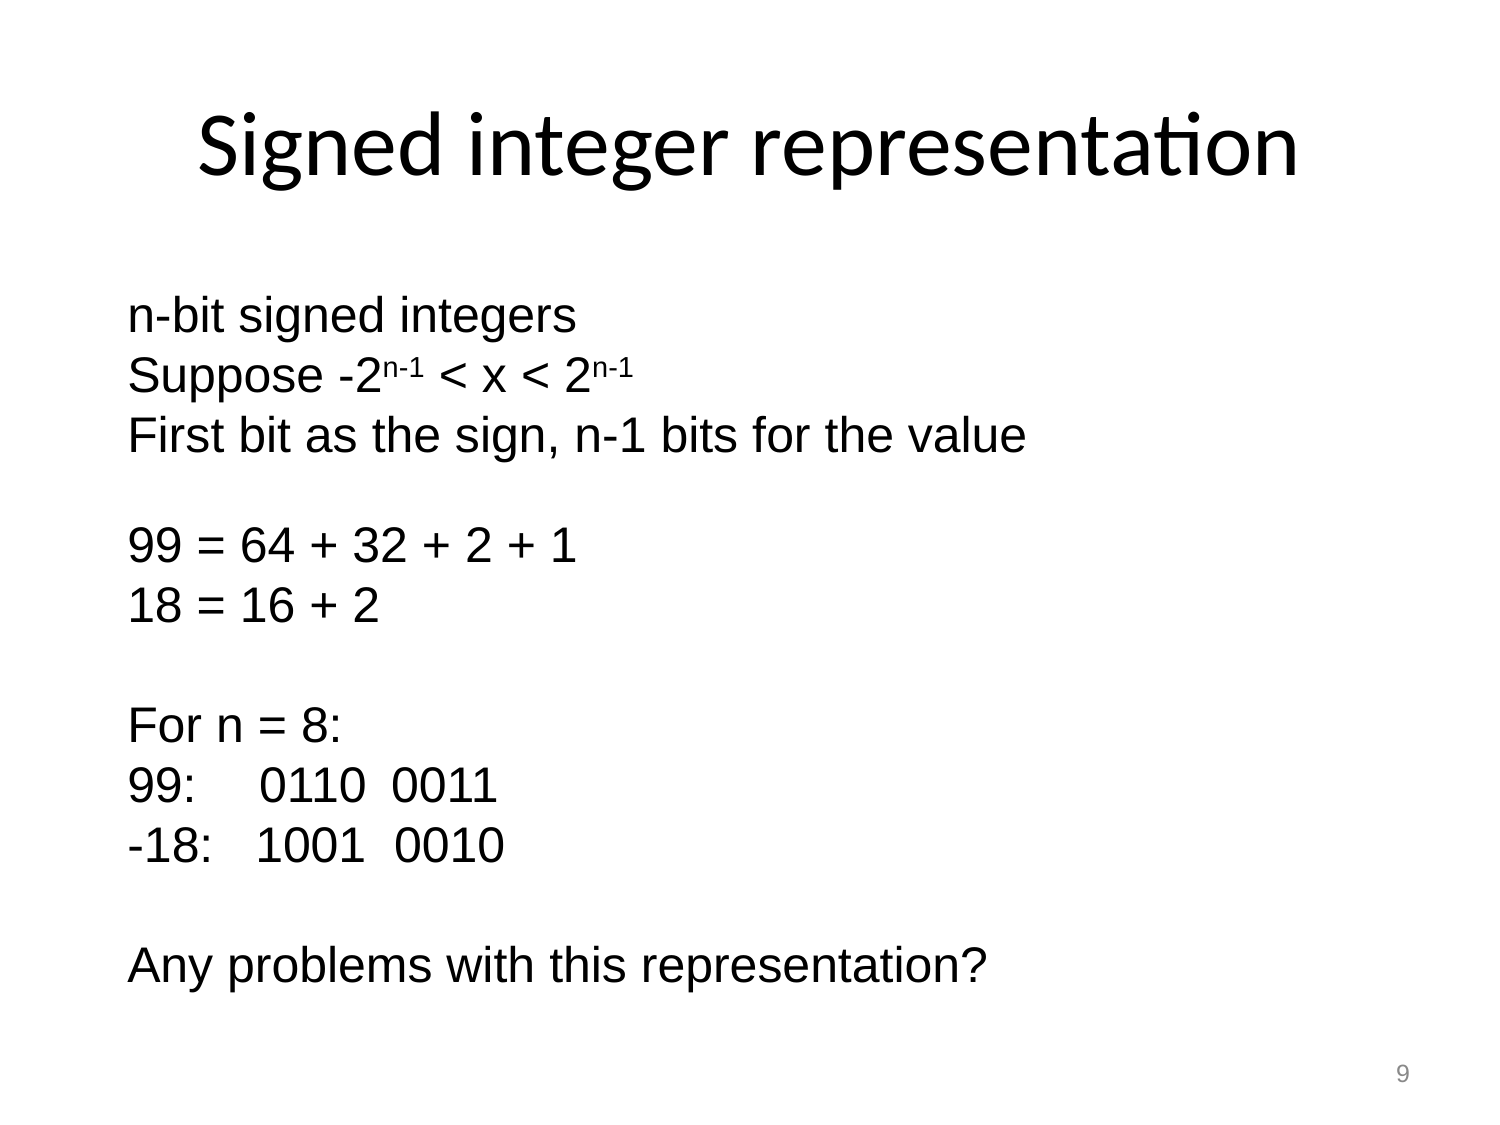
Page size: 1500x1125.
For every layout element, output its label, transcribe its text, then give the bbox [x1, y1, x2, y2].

text_box n-bit signed integers Suppose -2n-1 < x < 2n-1 First bit as the sign, n-1 bits for the value 99 = 64 + 32 + 2 + 1 18 = 16 + 2 For n = 8: 99: 0110 0011 -18: 1001 0010 Any problems with this representation? [112, 275, 1313, 1000]
slide_number 9 [1074, 1042, 1425, 1103]
title Signed integer representation [75, 45, 1425, 233]
